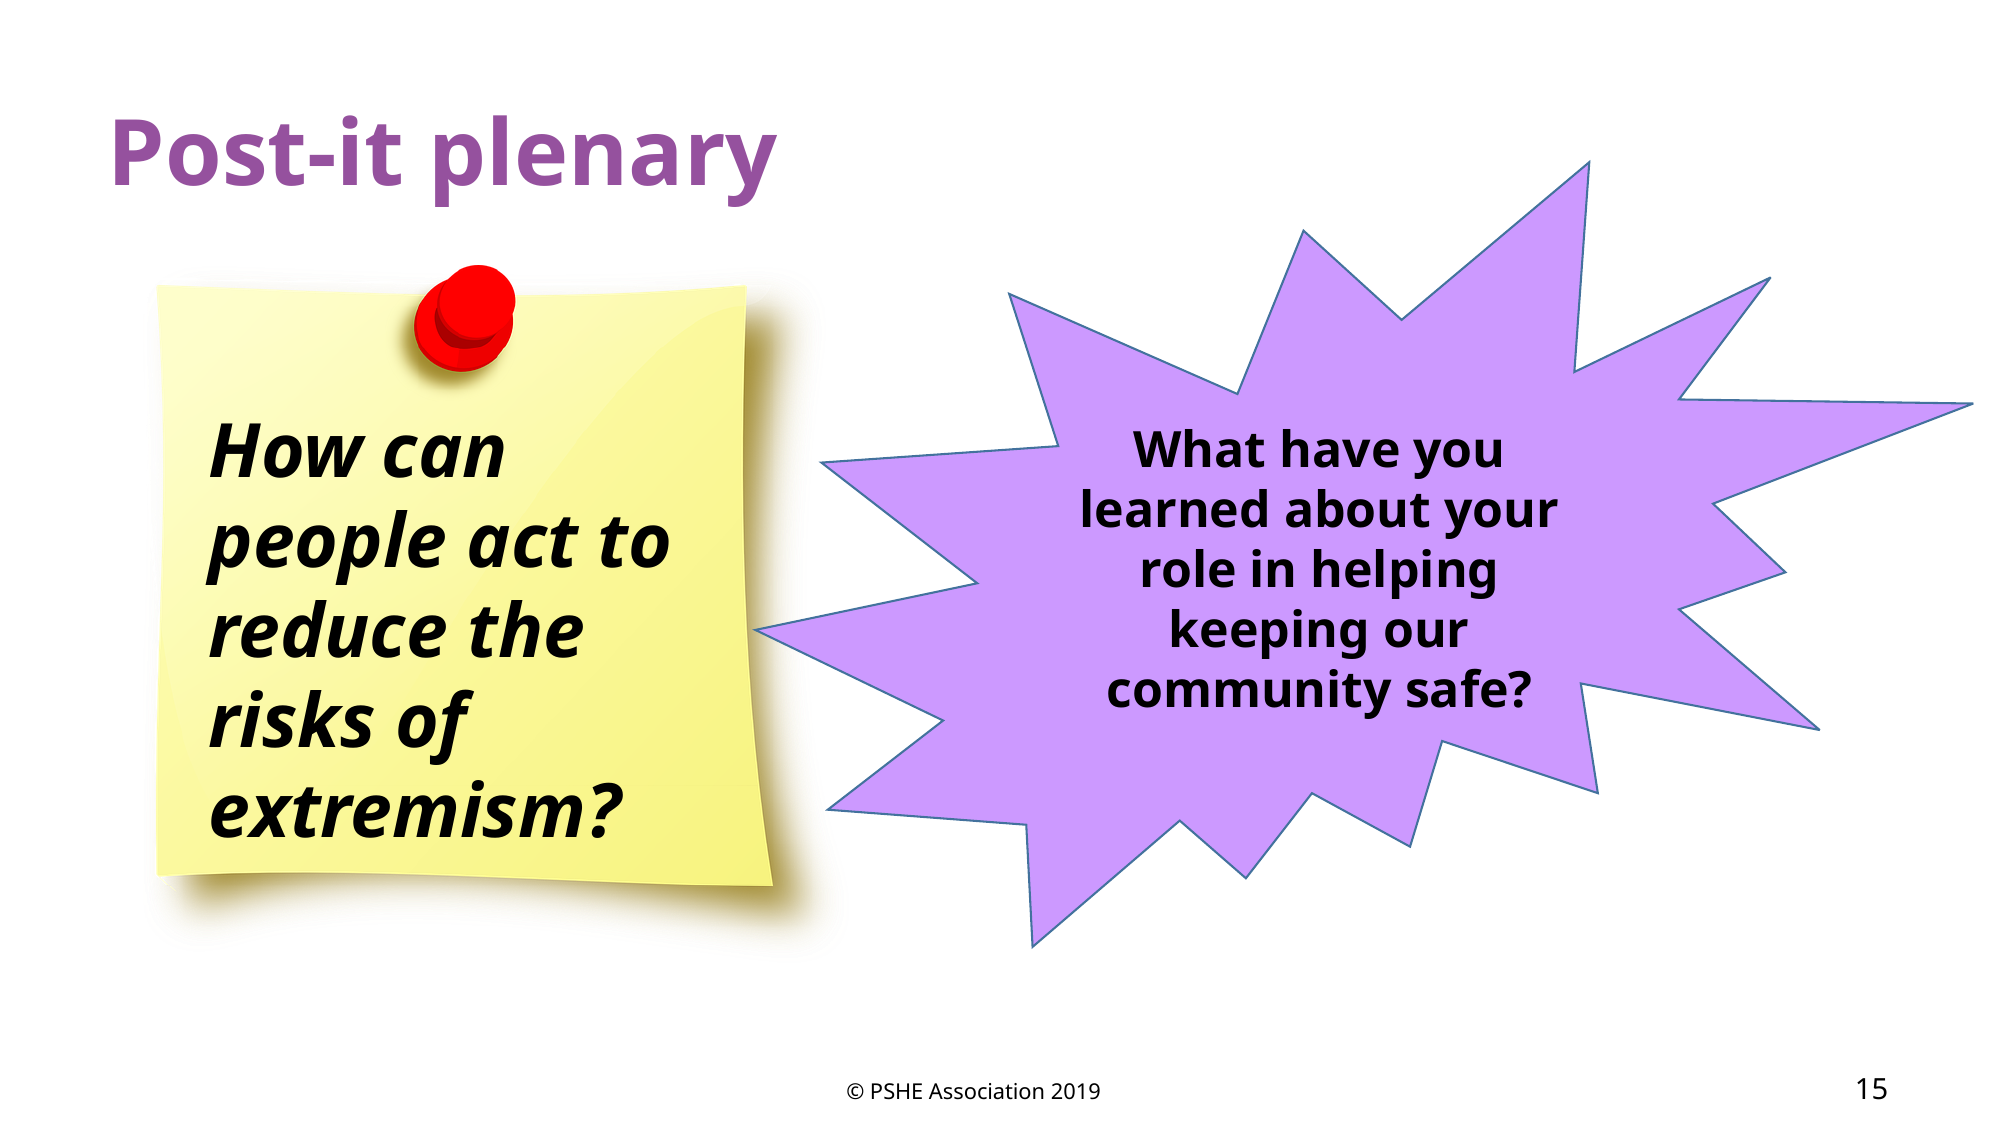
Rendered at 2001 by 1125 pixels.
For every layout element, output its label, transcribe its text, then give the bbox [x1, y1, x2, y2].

picture [143, 265, 852, 968]
footer © PSHE Association 2019 [0, 1057, 2000, 1118]
text_box What have you learned about your role in helping keeping our community safe? [852, 159, 1974, 950]
text_box Post-it plenary [93, 85, 1851, 211]
slide_number 15 [1840, 1062, 1946, 1123]
